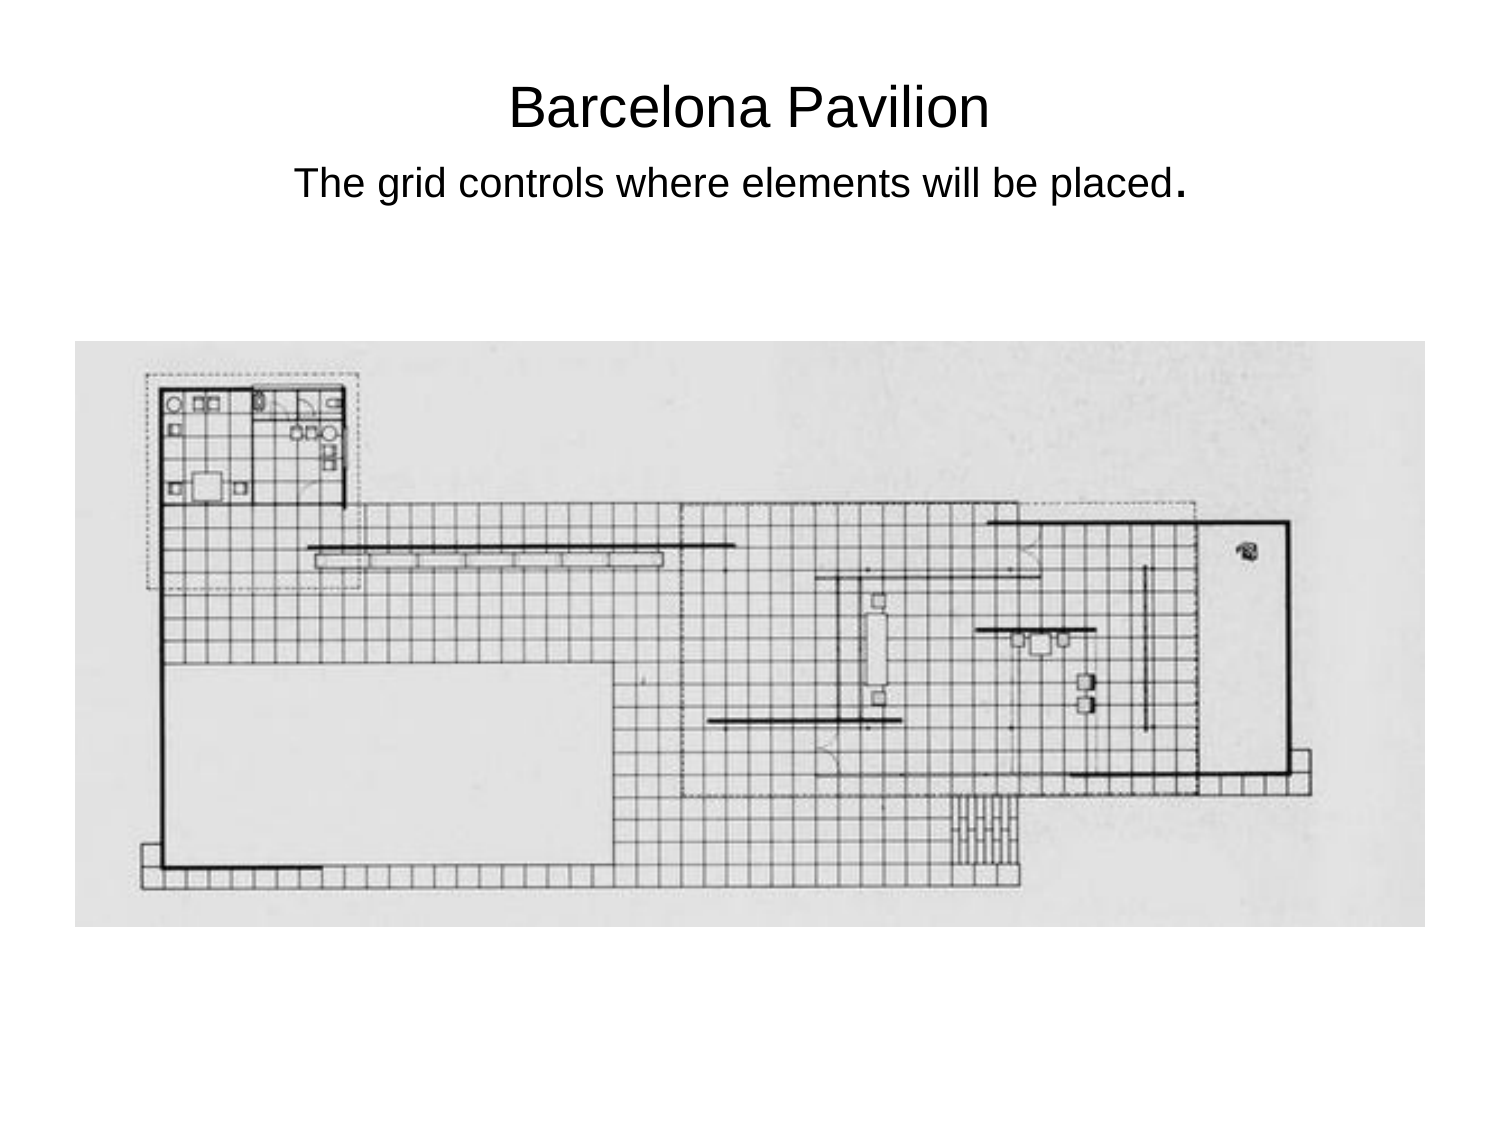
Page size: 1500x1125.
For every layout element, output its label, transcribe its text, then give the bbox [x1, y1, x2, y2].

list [74, 262, 1426, 1006]
title Barcelona Pavilion The grid controls where elements will be placed. [75, 45, 1425, 233]
